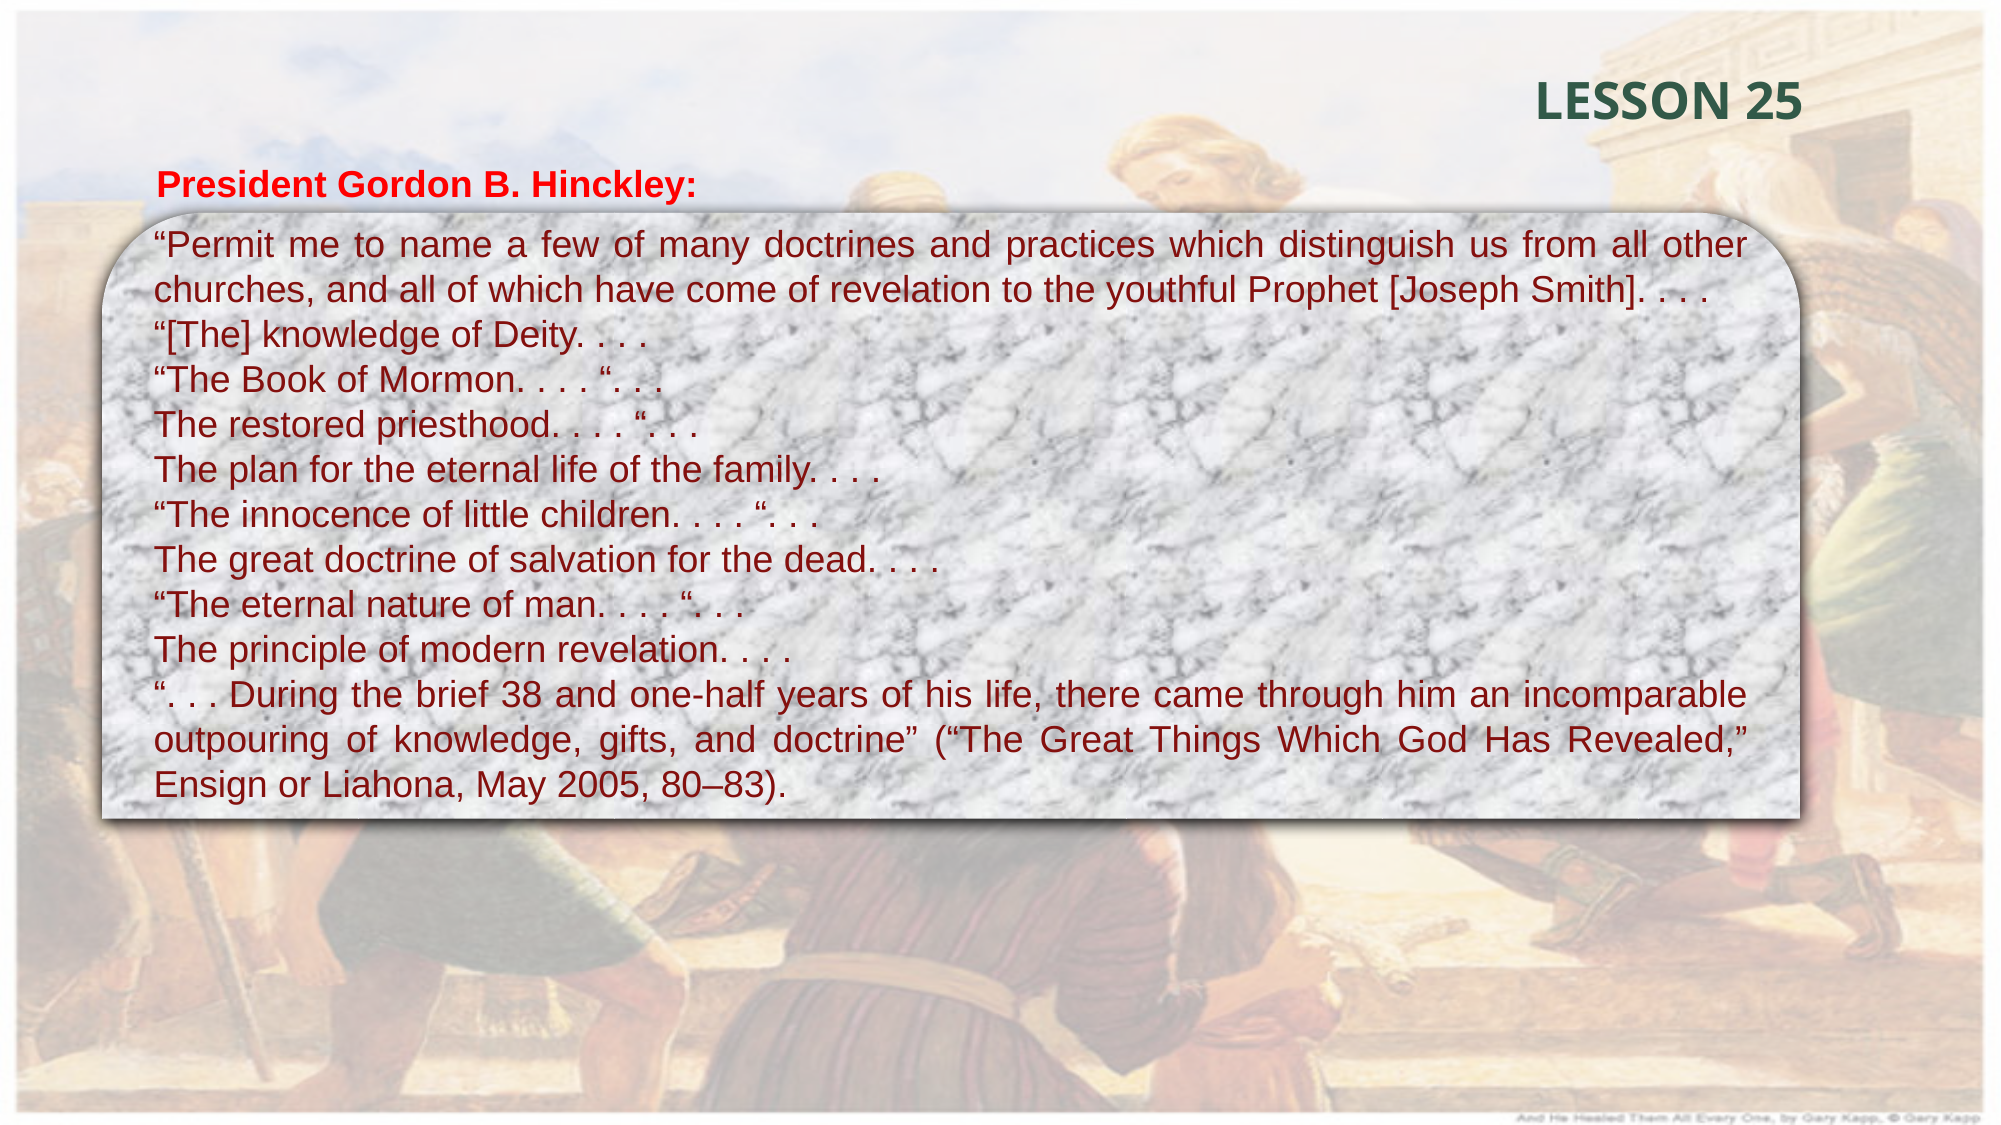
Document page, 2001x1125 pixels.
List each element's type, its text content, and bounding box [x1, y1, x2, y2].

text_box “Permit me to name a few of many doctrines and practices which distinguish us from all other churches, and all of which have come of revelation to the youthful Prophet [Joseph Smith]. . . . “[The] knowledge of Deity. . . . “The Book of Mormon. . . . “. . . The restored priesthood. . . . “. . . The plan for the eternal life of the family. . . . “The innocence of little children. . . . “. . . The great doctrine of salvation for the dead. . . . “The eternal nature of man. . . . “. . . The principle of modern revelation. . . . “. . . During the brief 38 and one-half years of his life, there came through him an incomparable outpouring of knowledge, gifts, and doctrine” (“The Great Things Which God Has Revealed,” Ensign or Liahona, May 2005, 80–83). [138, 212, 1764, 813]
text_box LESSON 25 [1519, 60, 1829, 183]
text_box President Gordon B. Hinckley: [141, 152, 714, 212]
text_box [100, 234, 1802, 821]
